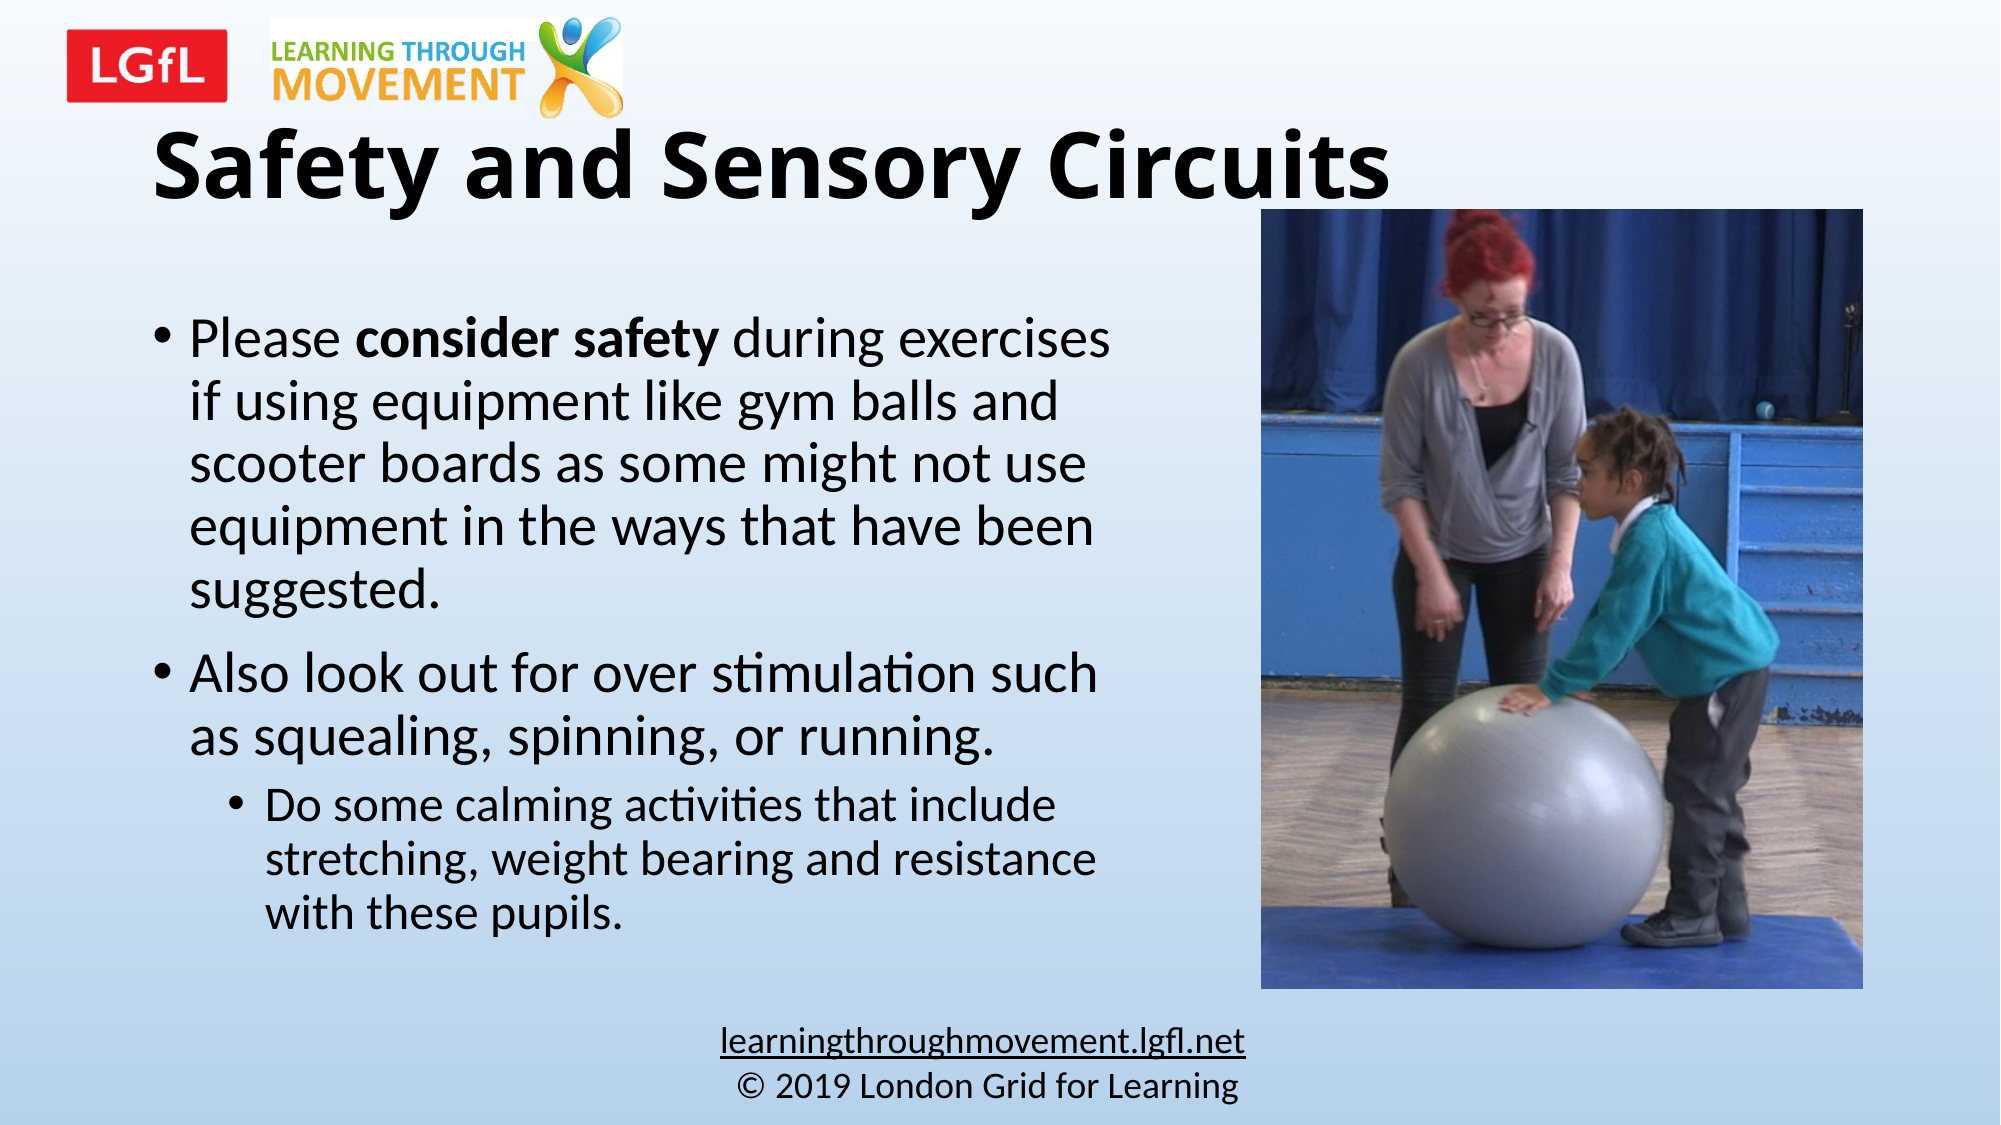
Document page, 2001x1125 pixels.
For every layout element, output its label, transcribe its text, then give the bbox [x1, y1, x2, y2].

list Please consider safety during exercises if using equipment like gym balls and scooter boards as some might not use equipment in the ways that have been suggested. Also look out for over stimulation such as squealing, spinning, or running. Do some calming activities that include stretching, weight bearing and resistance with these pupils. [137, 299, 1132, 1014]
picture [63, 26, 231, 105]
title Safety and Sensory Circuits [137, 59, 1863, 278]
picture [1261, 209, 1863, 989]
picture [270, 17, 623, 59]
